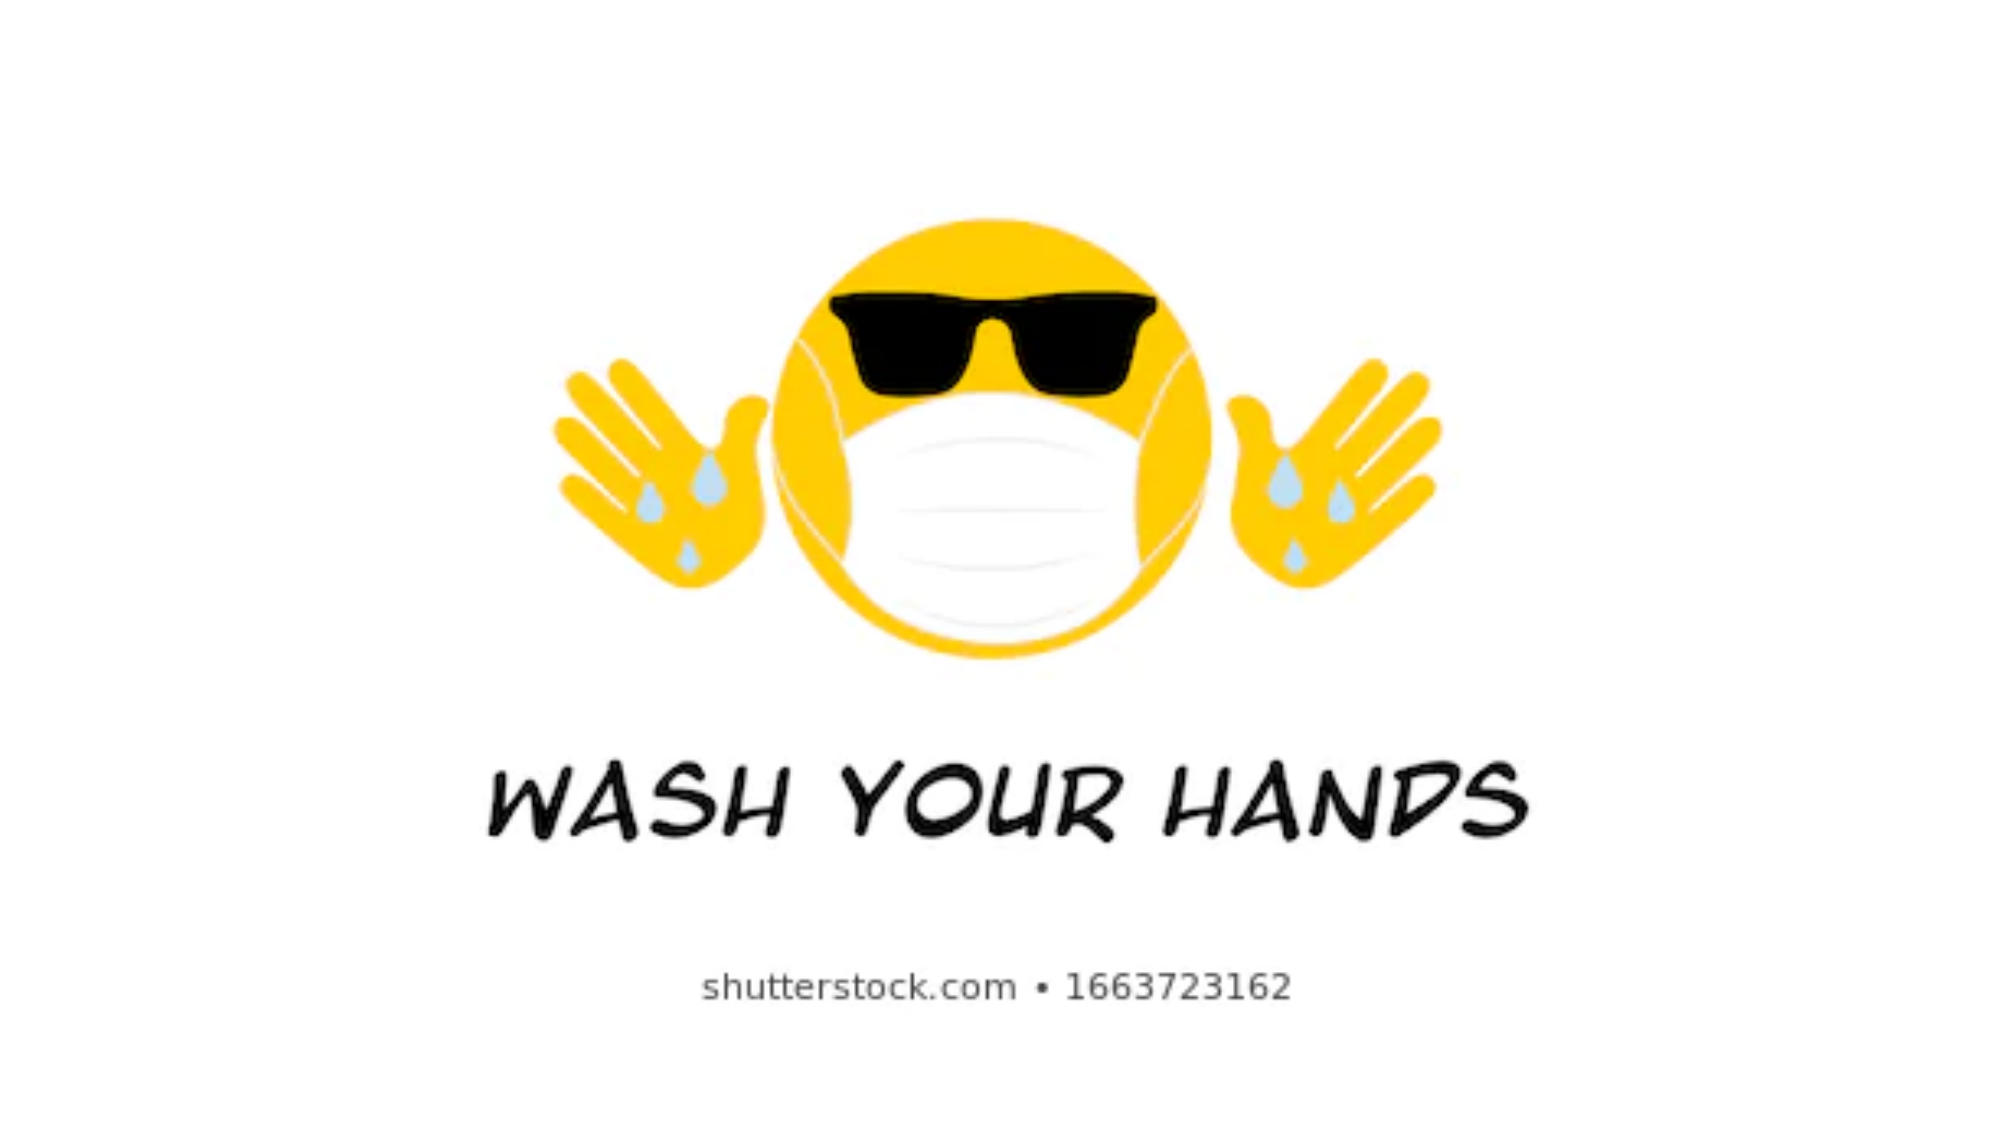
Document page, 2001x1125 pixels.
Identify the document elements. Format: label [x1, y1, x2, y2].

picture [363, 105, 1637, 1020]
